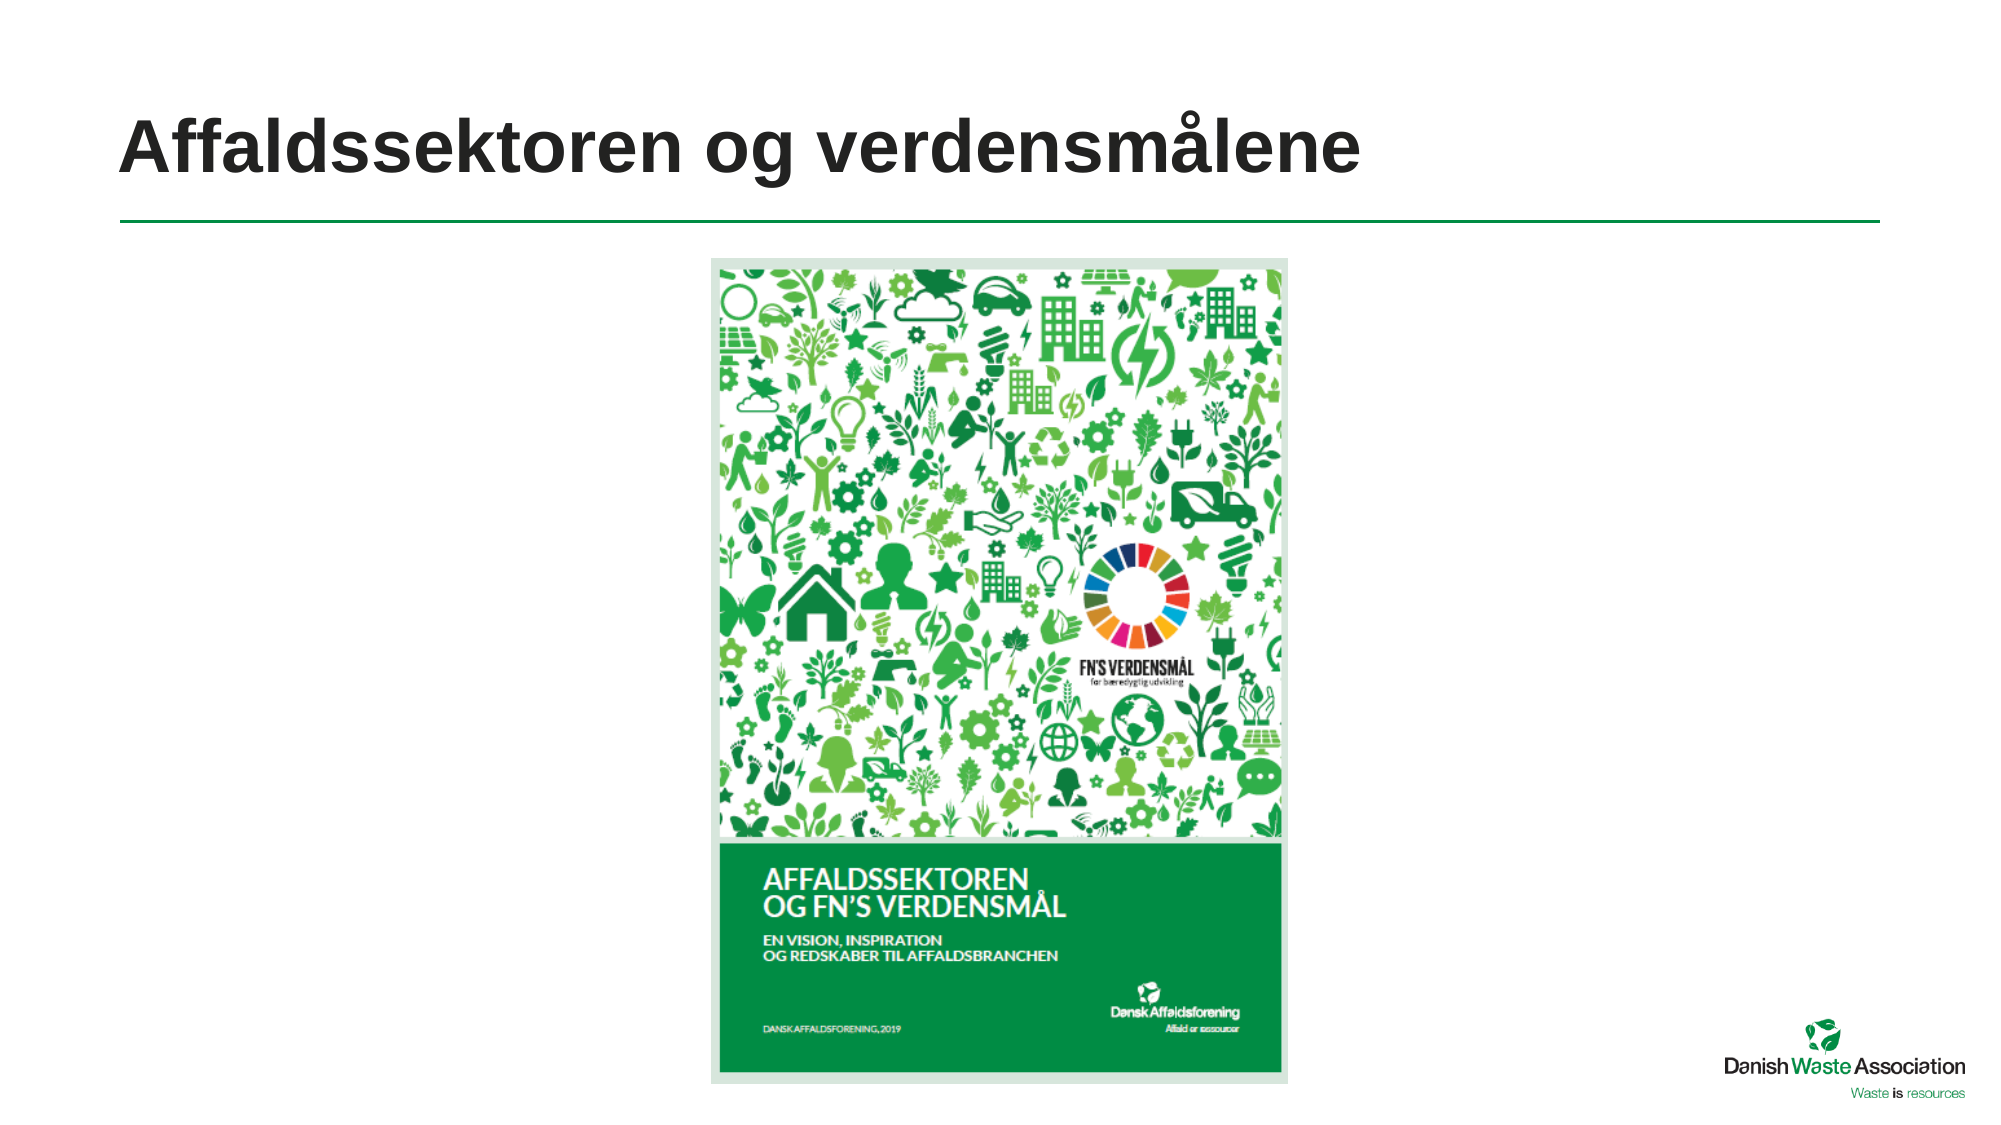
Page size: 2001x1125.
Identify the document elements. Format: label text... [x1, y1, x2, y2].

picture [1725, 1018, 1965, 1098]
picture [711, 258, 1288, 1084]
title Affaldssektoren og verdensmålene [117, 59, 1860, 189]
